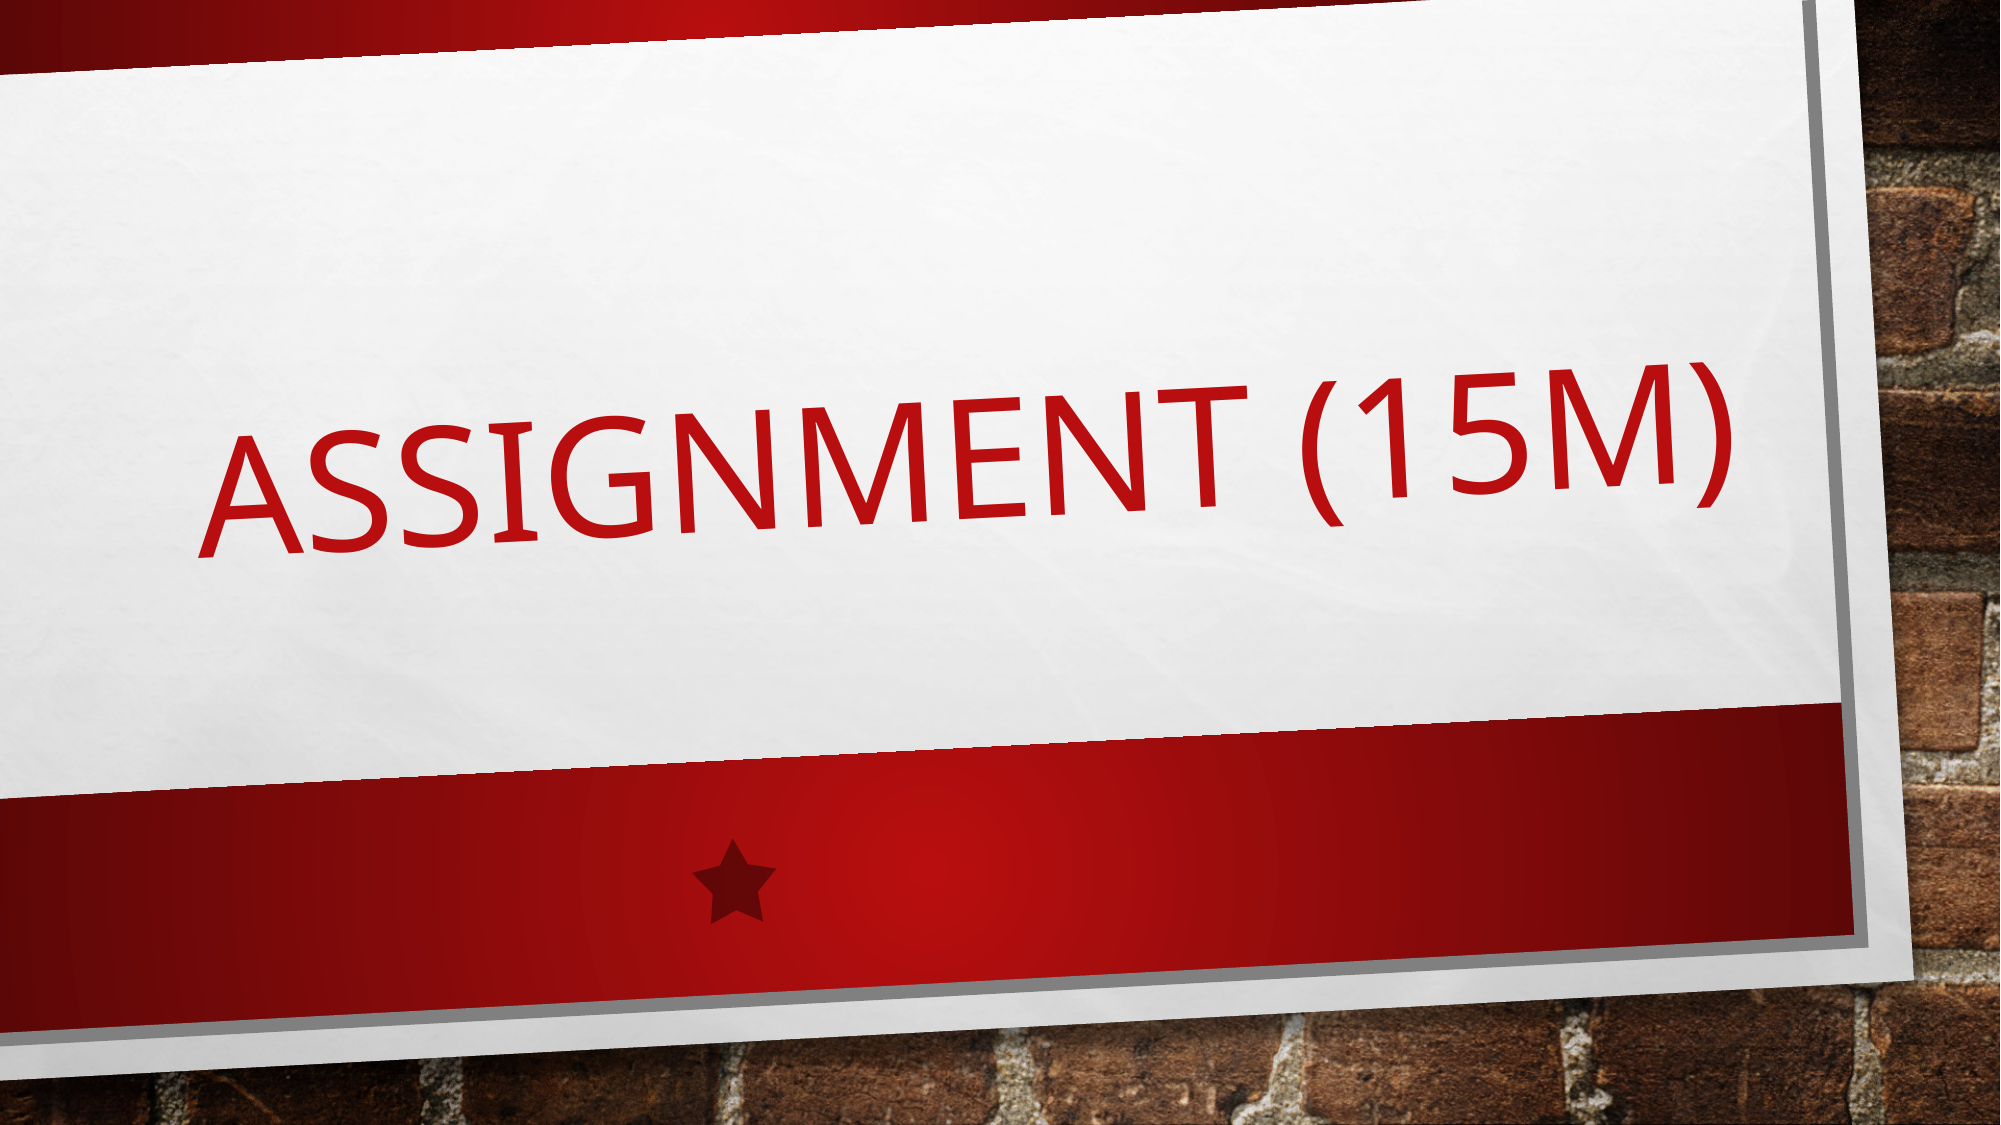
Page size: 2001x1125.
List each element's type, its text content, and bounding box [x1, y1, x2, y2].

picture [0, 0, 2000, 1125]
title Assignment (15M) [135, 67, 1758, 605]
